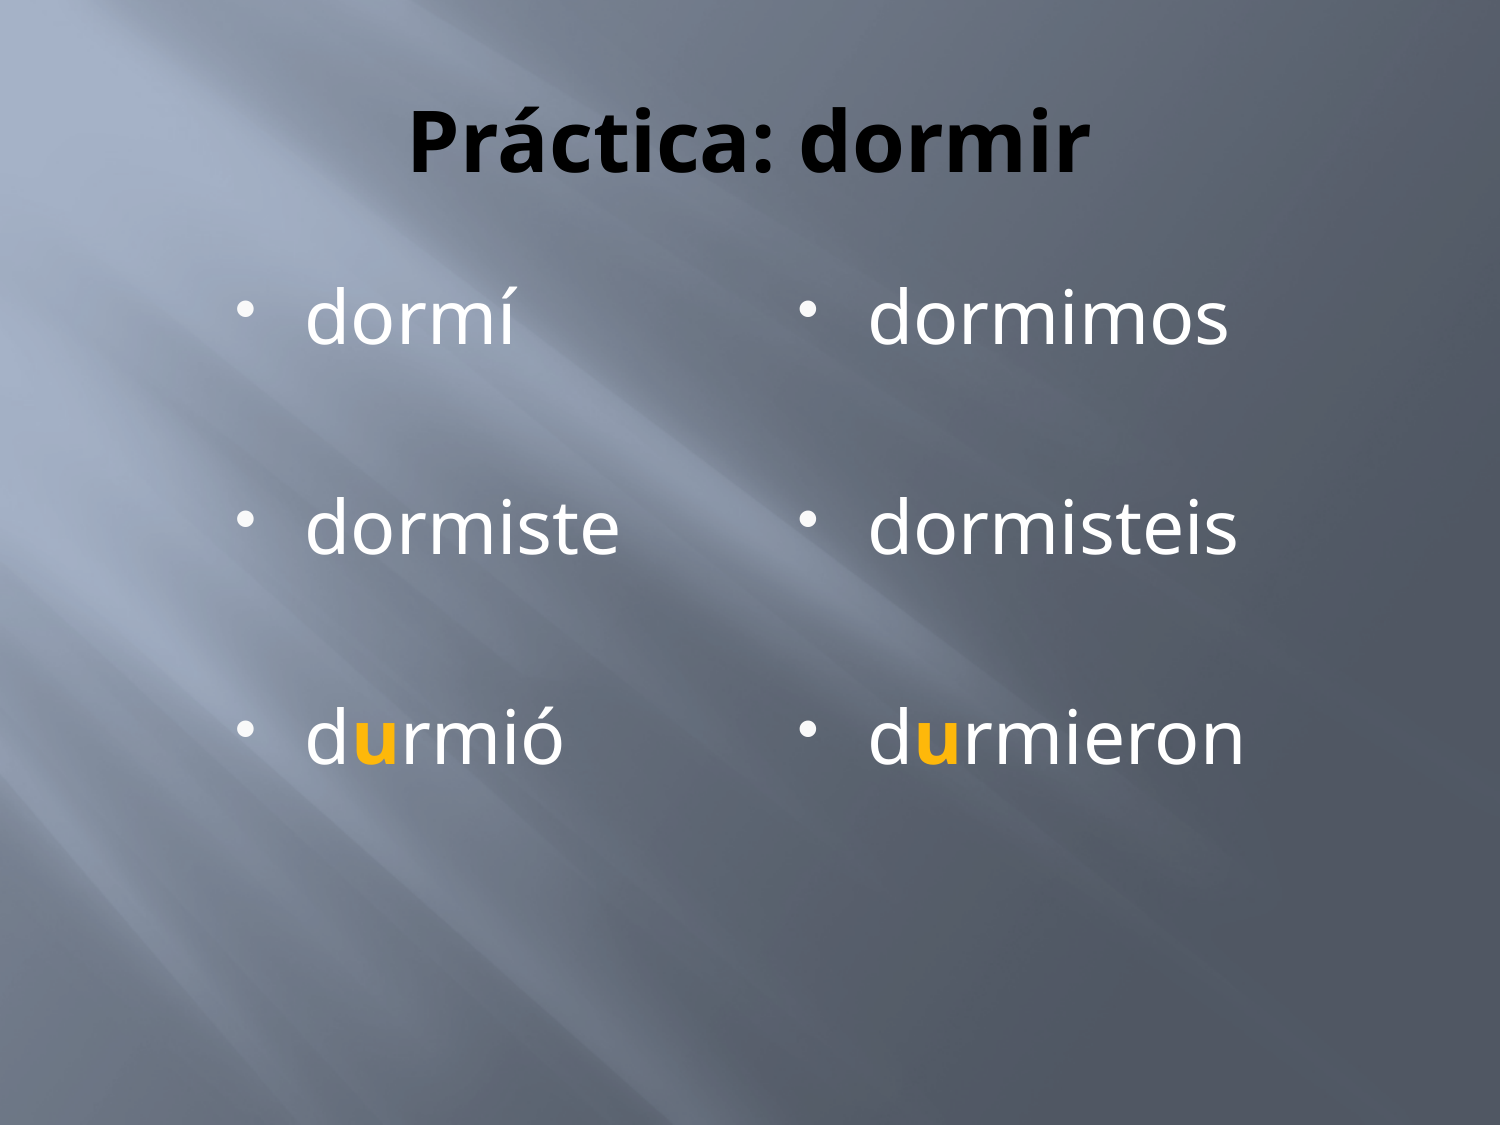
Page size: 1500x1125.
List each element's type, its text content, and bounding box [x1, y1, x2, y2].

list dormí dormiste durmió [200, 262, 738, 1005]
list dormimos dormisteis durmieron [762, 262, 1425, 1005]
title Práctica: dormir [75, 45, 1425, 233]
